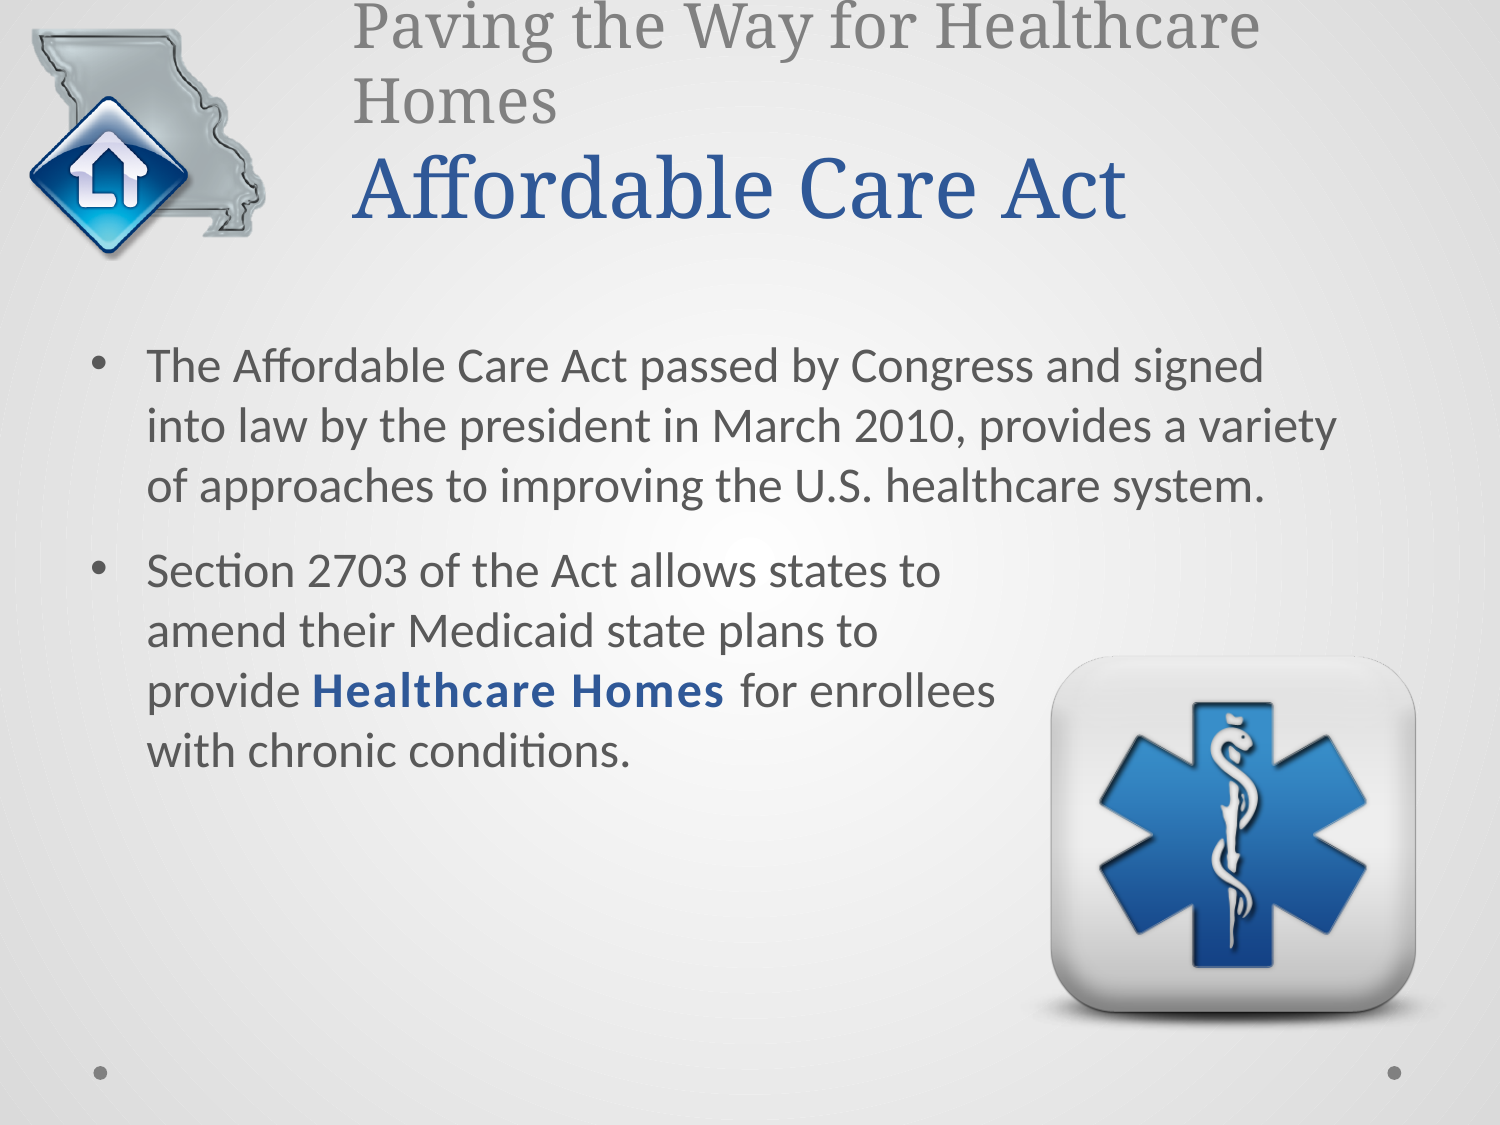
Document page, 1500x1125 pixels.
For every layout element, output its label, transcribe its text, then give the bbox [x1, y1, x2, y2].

list The Affordable Care Act passed by Congress and signed into law by the president in March 2010, provides a variety of approaches to improving the U.S. healthcare system. Section 2703 of the Act allows states to amend their Medicaid state plans to provide Healthcare Homes for enrollees with chronic conditions. [74, 324, 1363, 1006]
picture [966, 578, 1500, 1113]
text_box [24, 10, 276, 262]
title Paving the Way for Healthcare Homes Affordable Care Act [337, 37, 1425, 244]
